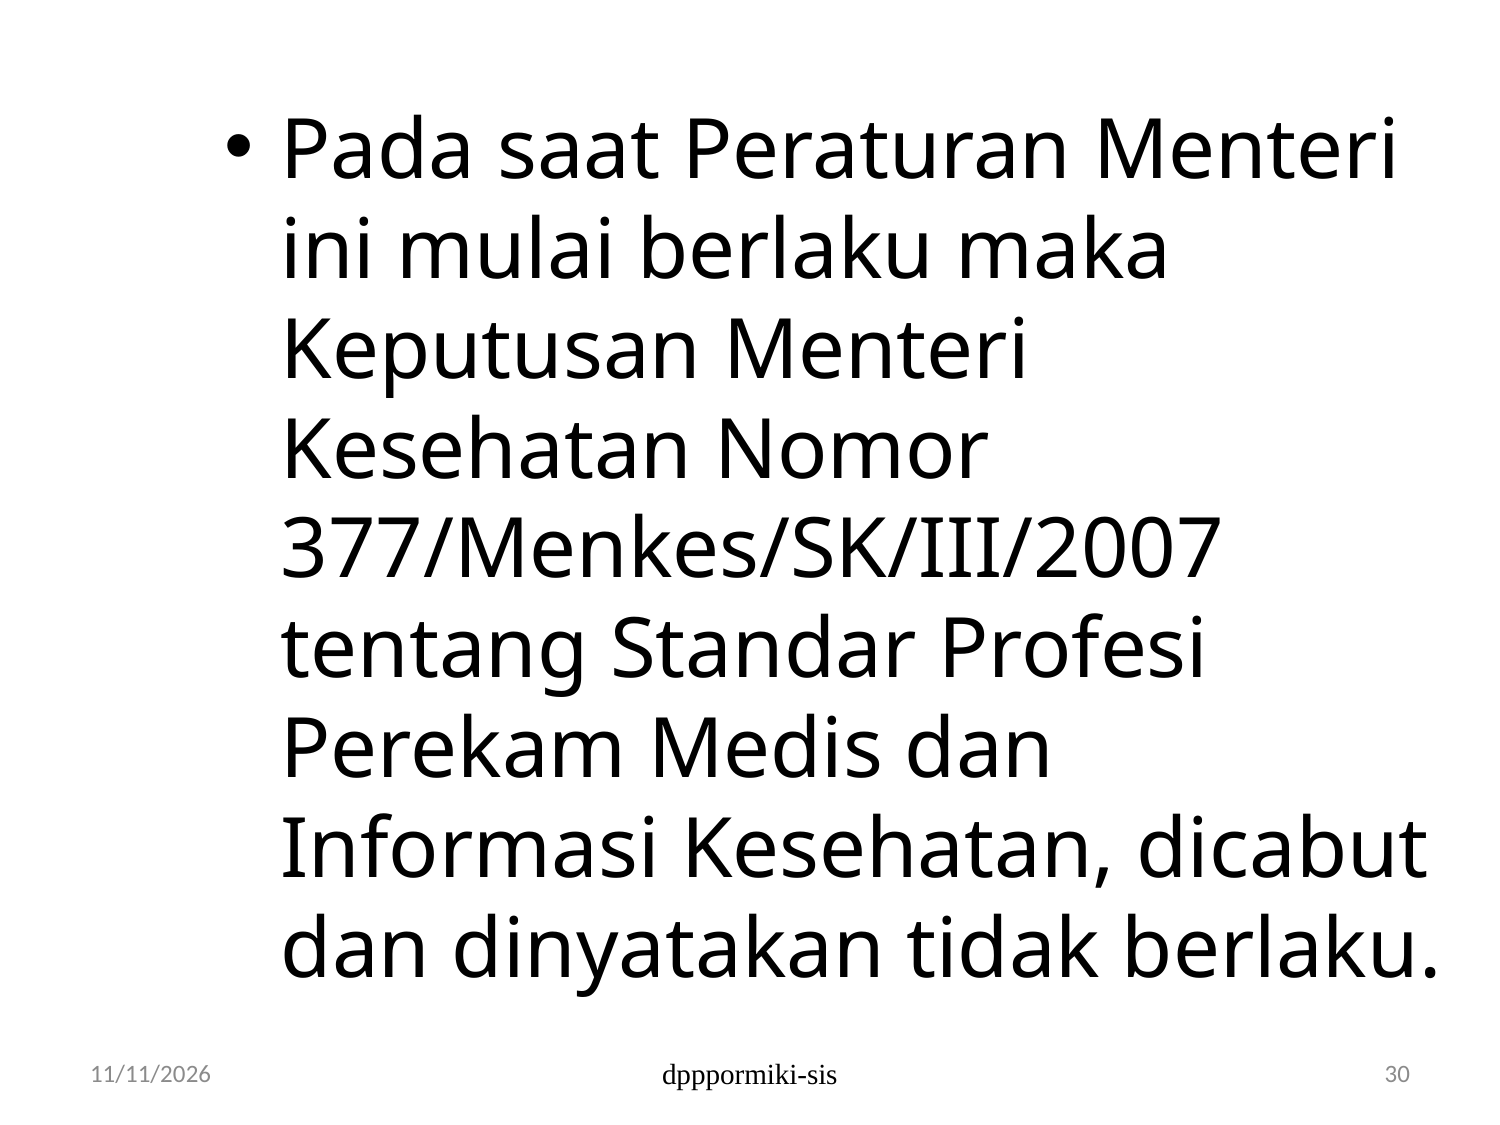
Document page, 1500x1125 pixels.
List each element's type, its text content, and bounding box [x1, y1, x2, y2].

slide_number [75, 1042, 425, 1103]
slide_number 30 [1074, 1042, 1425, 1103]
list Pada saat Peraturan Menteri ini mulai berlaku maka Keputusan Menteri Kesehatan Nomor 377/Menkes/SK/III/2007 tentang Standar Profesi Perekam Medis dan Informasi Kesehatan, dicabut dan dinyatakan tidak berlaku. [209, 87, 1463, 1025]
footer dpppormiki-sis [512, 1042, 988, 1103]
